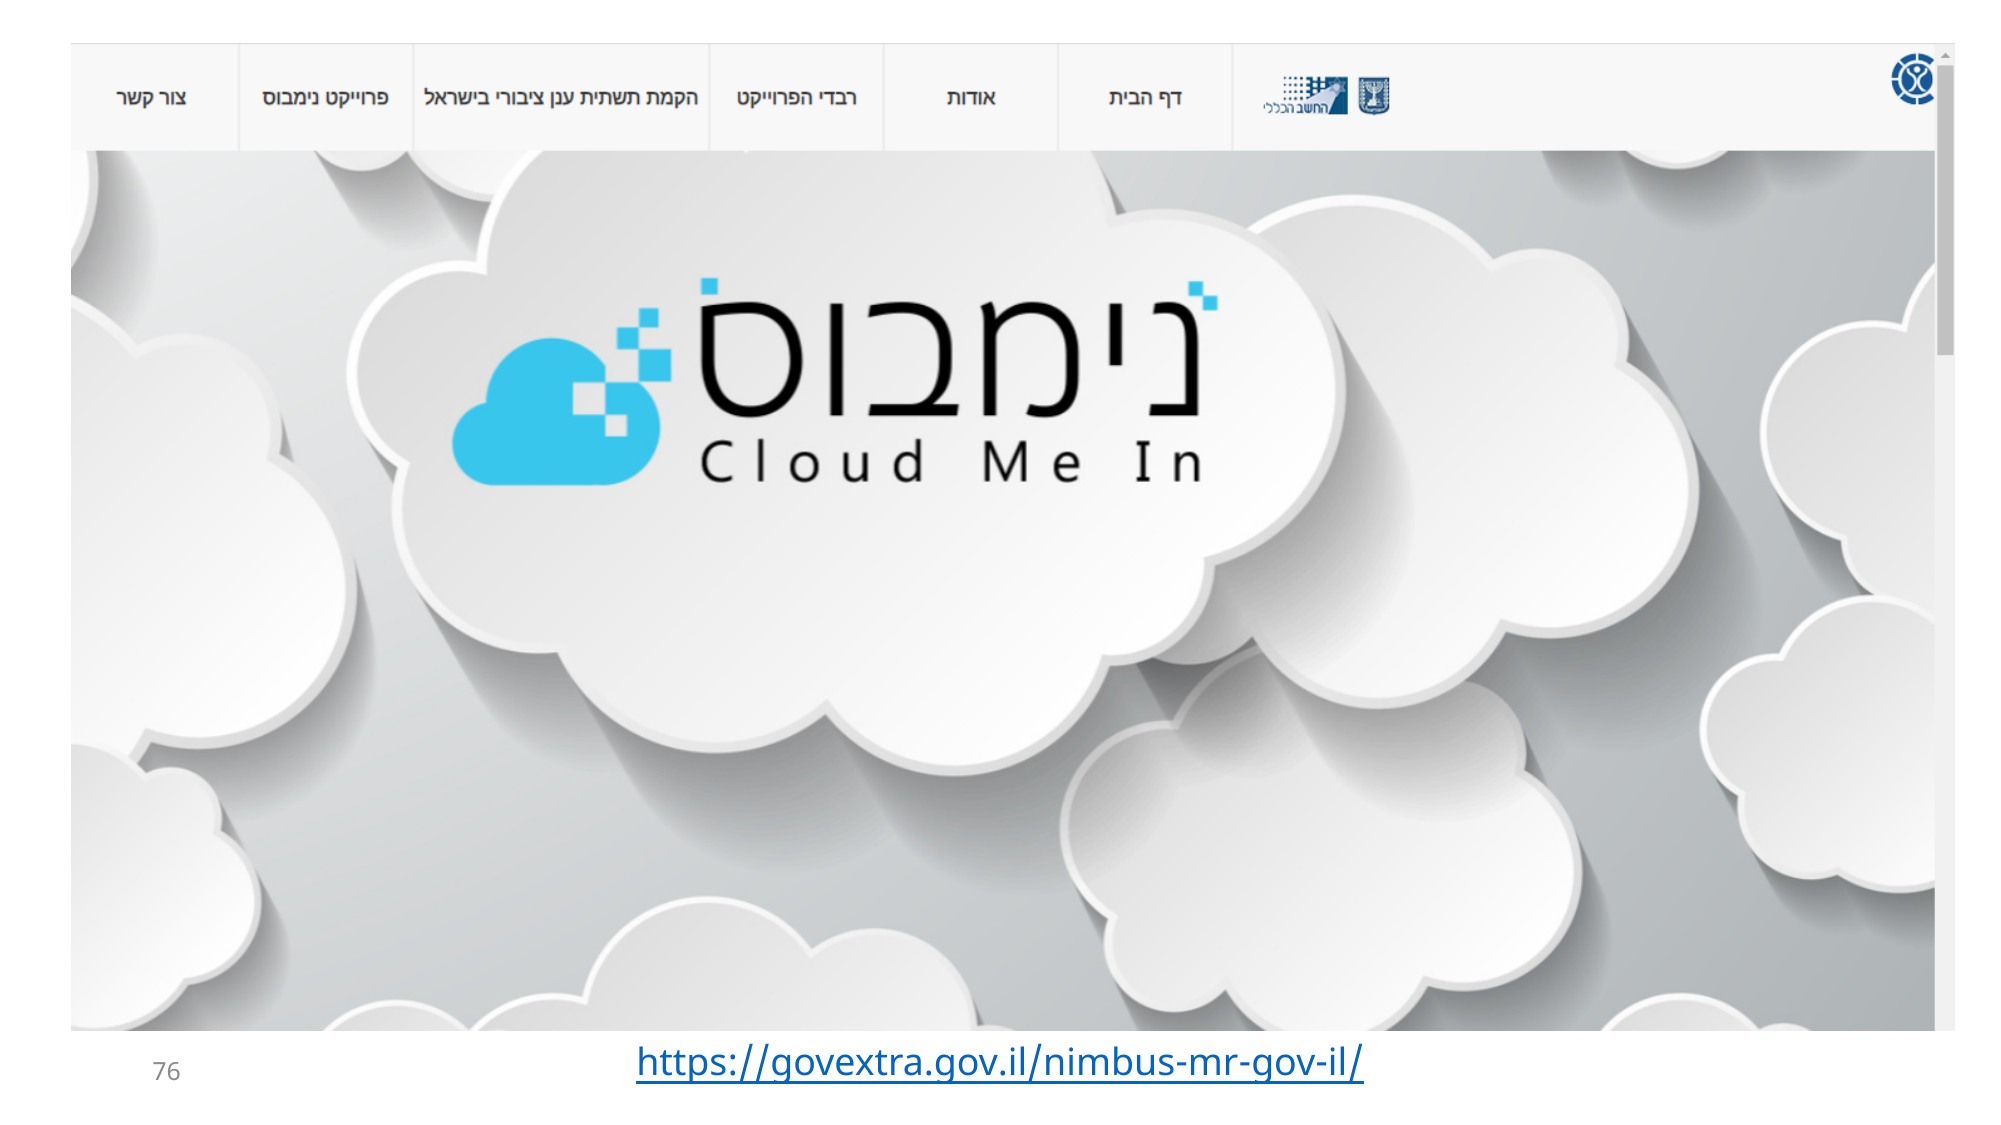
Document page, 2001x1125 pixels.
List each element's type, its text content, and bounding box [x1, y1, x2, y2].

slide_number 76 [137, 1042, 588, 1103]
text_box https://govextra.gov.il/nimbus-mr-gov-il/ [621, 1032, 1379, 1125]
picture [71, 43, 1955, 1032]
